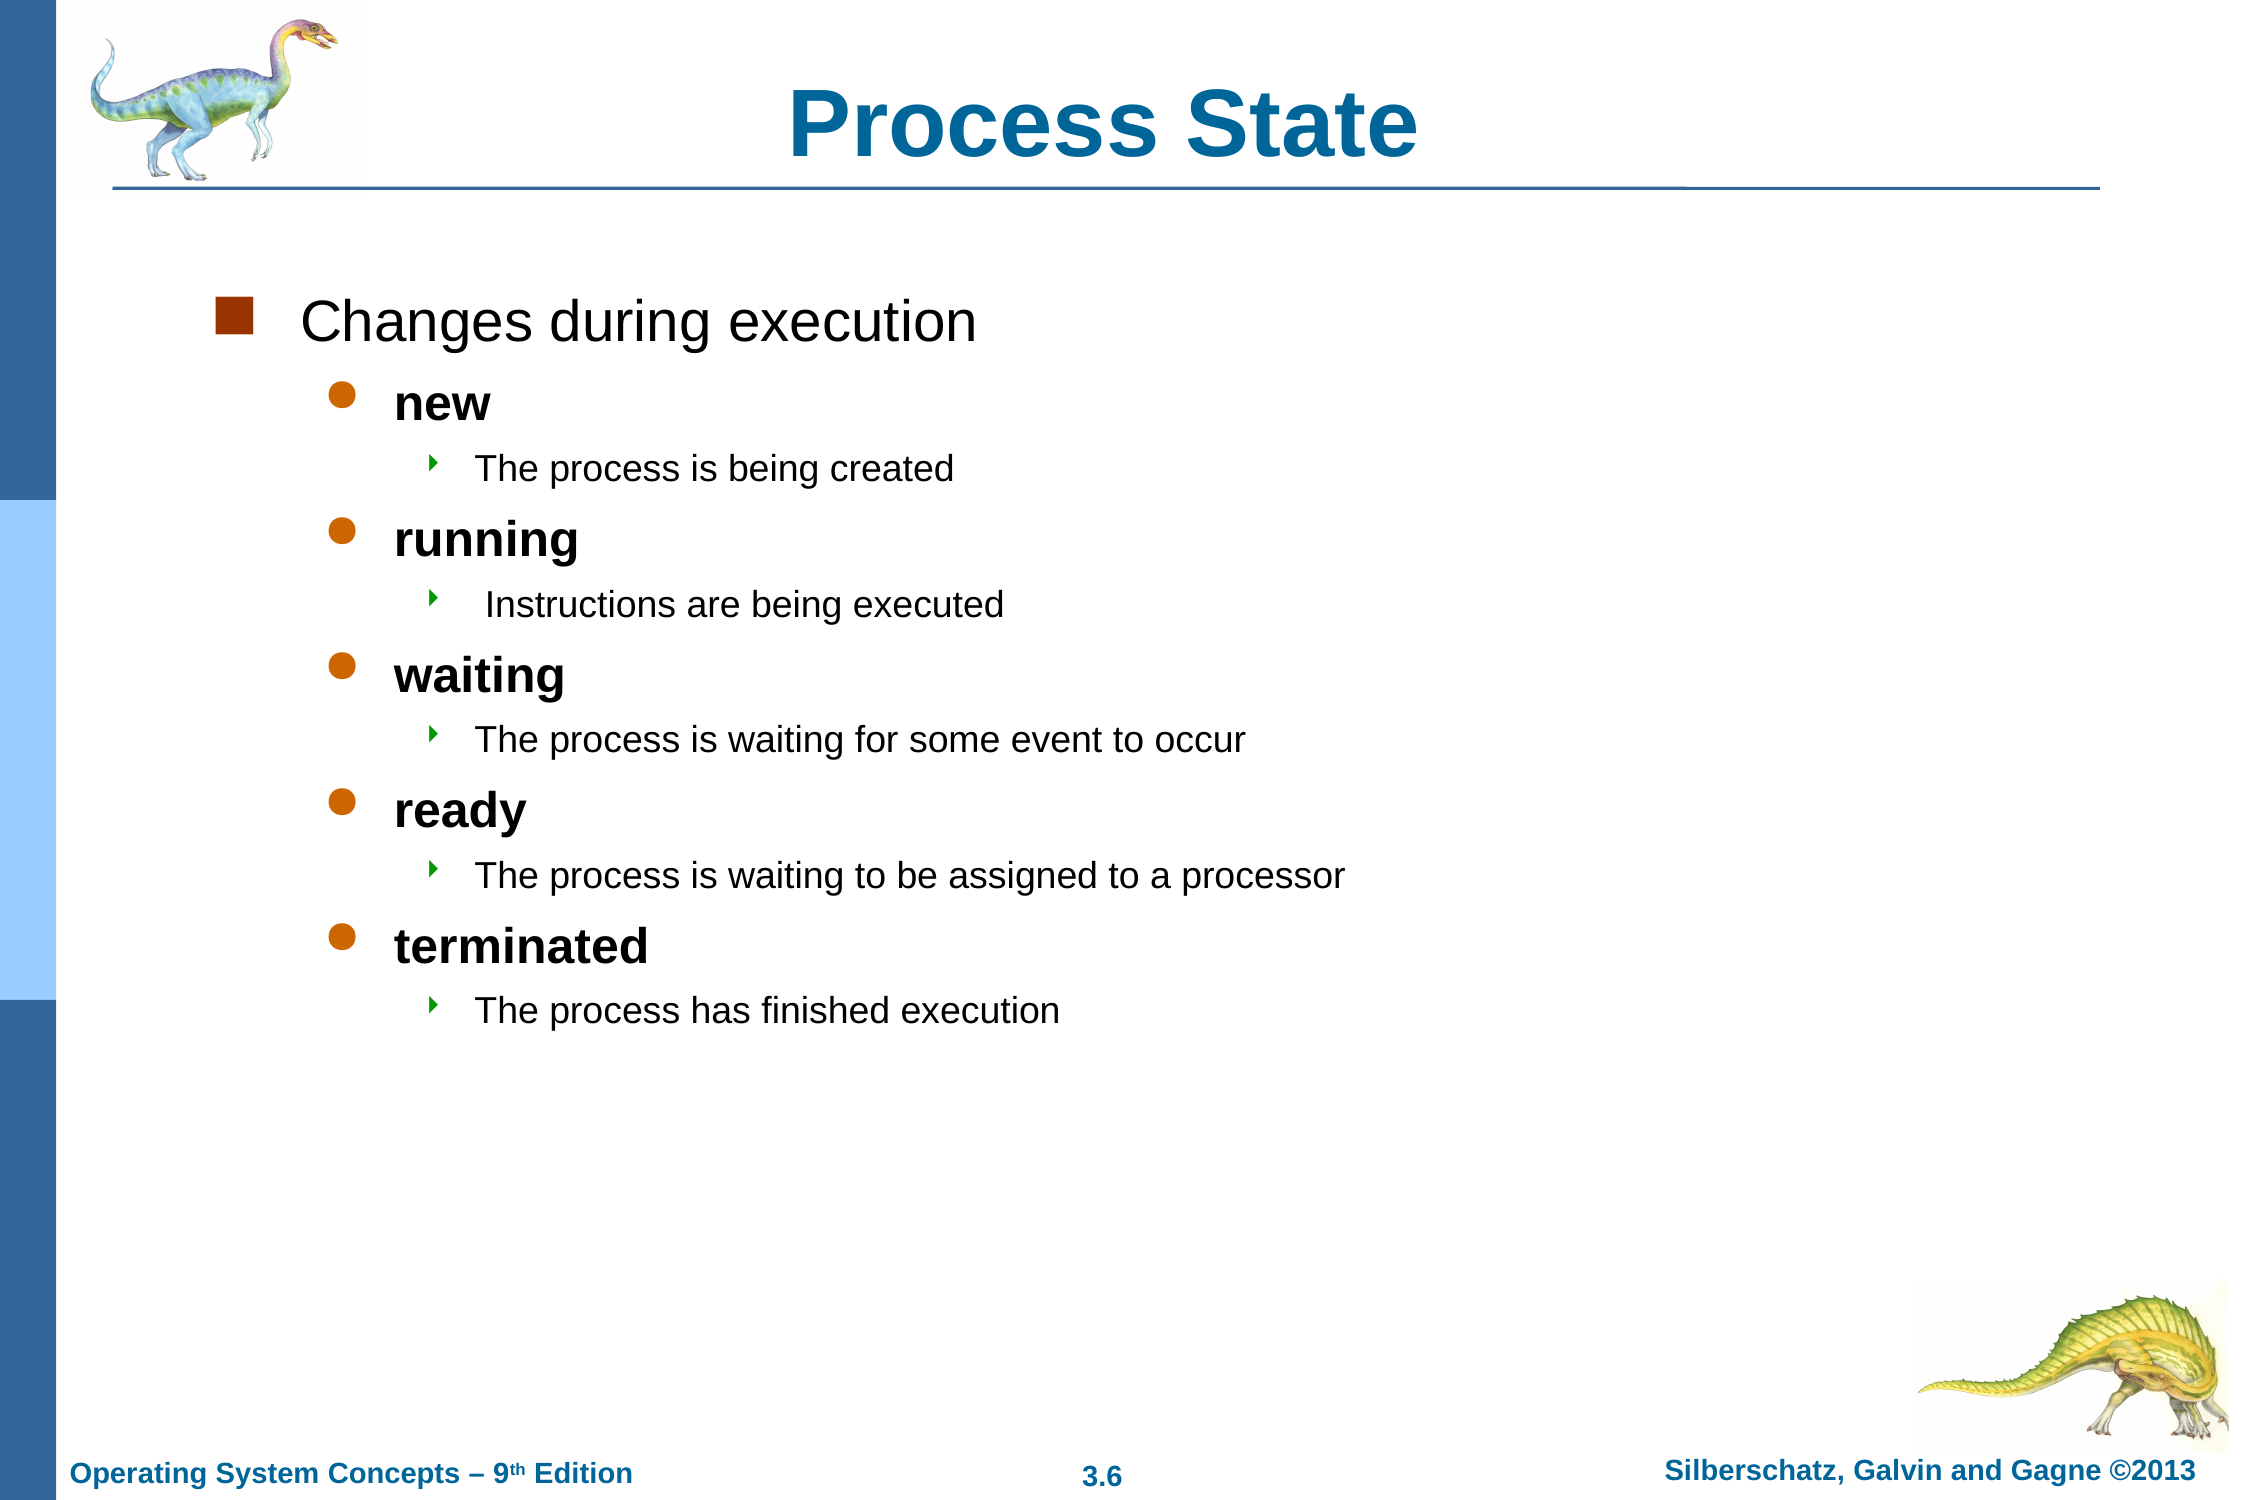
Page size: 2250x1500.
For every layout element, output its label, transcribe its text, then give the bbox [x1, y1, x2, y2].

picture [1913, 1279, 2229, 1453]
title Process State [334, 60, 1874, 187]
list Changes during execution new The process is being created running Instructions are being executed waiting The process is waiting for some event to occur ready The process is waiting to be assigned to a processor terminated The process has finished execution [198, 272, 2013, 1171]
picture [70, 0, 365, 199]
